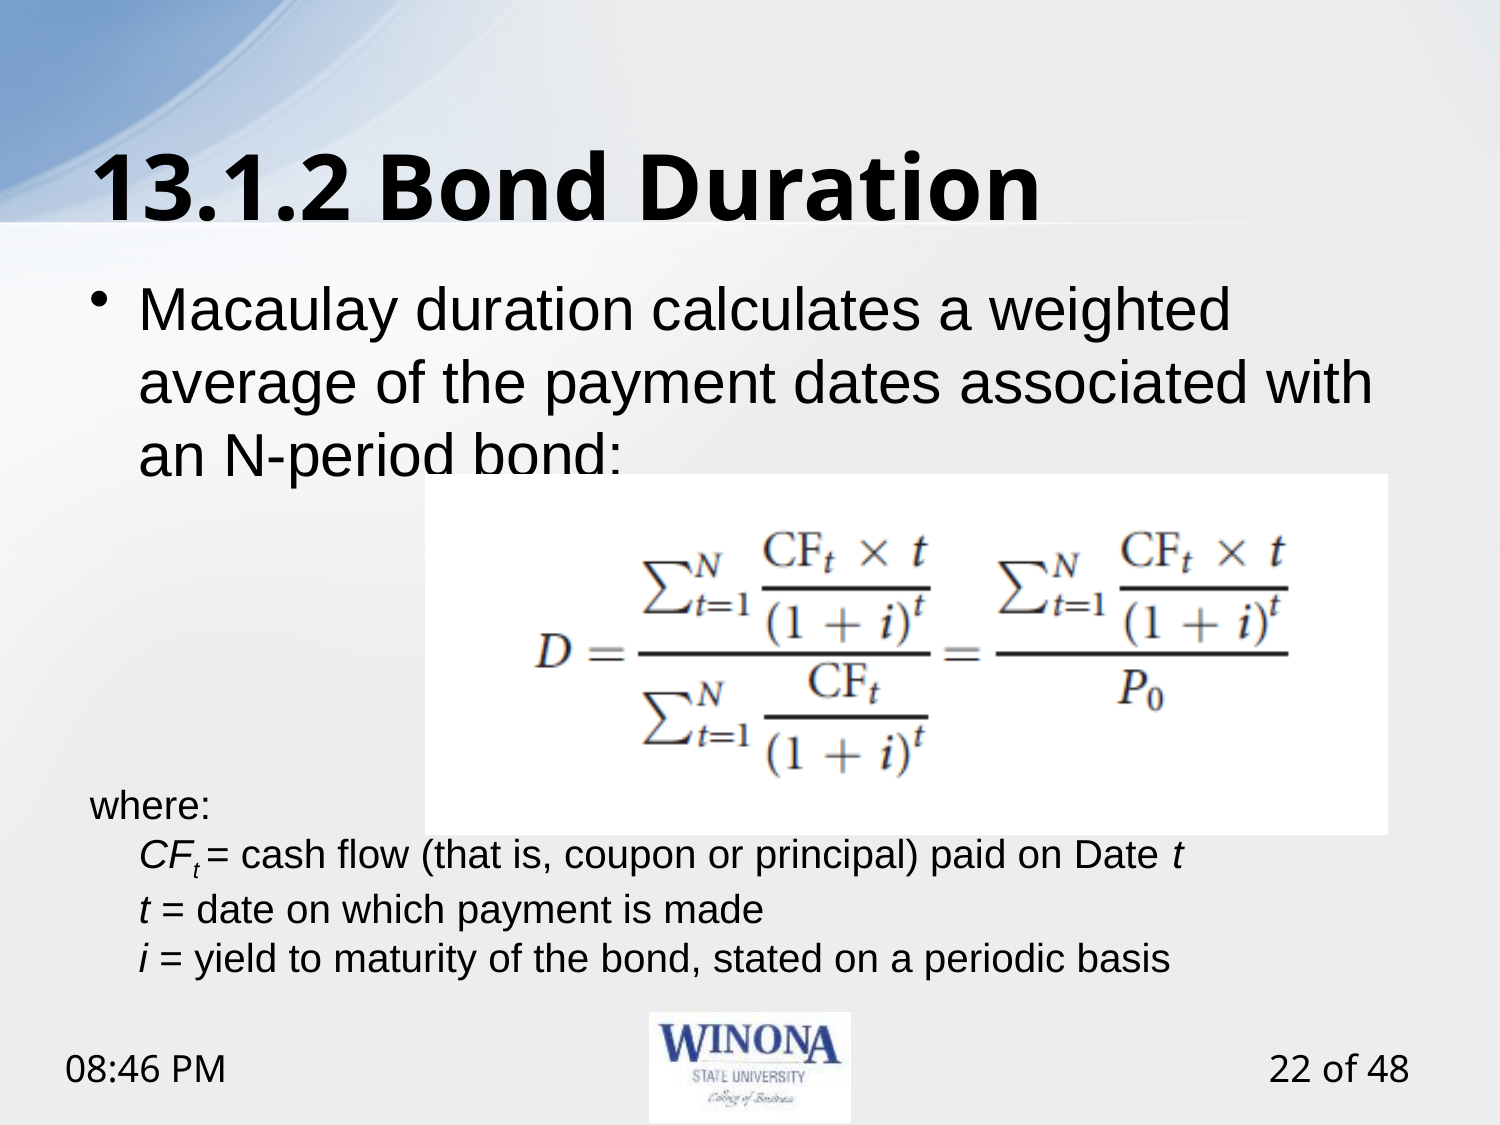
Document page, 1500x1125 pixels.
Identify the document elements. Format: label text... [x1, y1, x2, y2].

list Macaulay duration calculates a weighted average of the payment dates associated with an N-period bond: where: CFt = cash flow (that is, coupon or principal) paid on Date t t = date on which payment is made i = yield to maturity of the bond, stated on a periodic basis [75, 262, 1425, 1005]
picture [0, 0, 1500, 1125]
title 13.1.2 Bond Duration [75, 58, 1425, 247]
